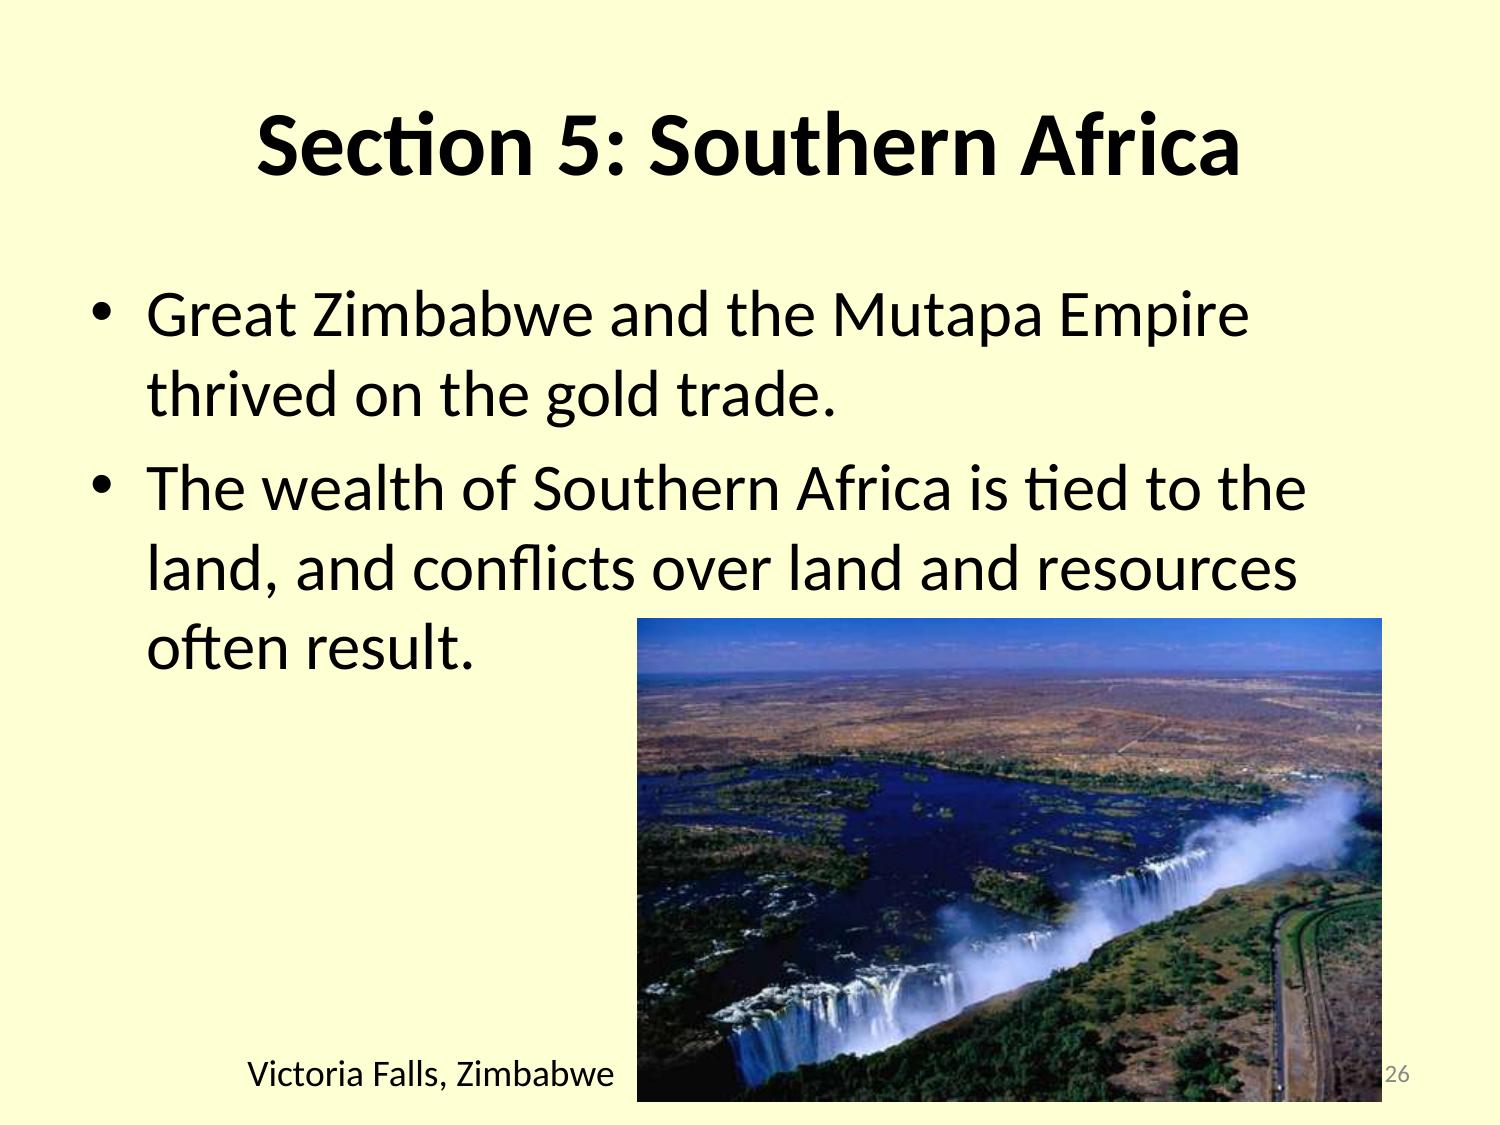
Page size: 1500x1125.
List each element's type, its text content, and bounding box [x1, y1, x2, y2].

title Section 5: Southern Africa [75, 45, 1425, 233]
slide_number 26 [1385, 1042, 1425, 1103]
text_box Victoria Falls, Zimbabwe [212, 1041, 632, 1101]
picture [637, 617, 1382, 1103]
list Great Zimbabwe and the Mutapa Empire thrived on the gold trade. The wealth of Southern Africa is tied to the land, and conflicts over land and resources often result. [75, 262, 1425, 1005]
